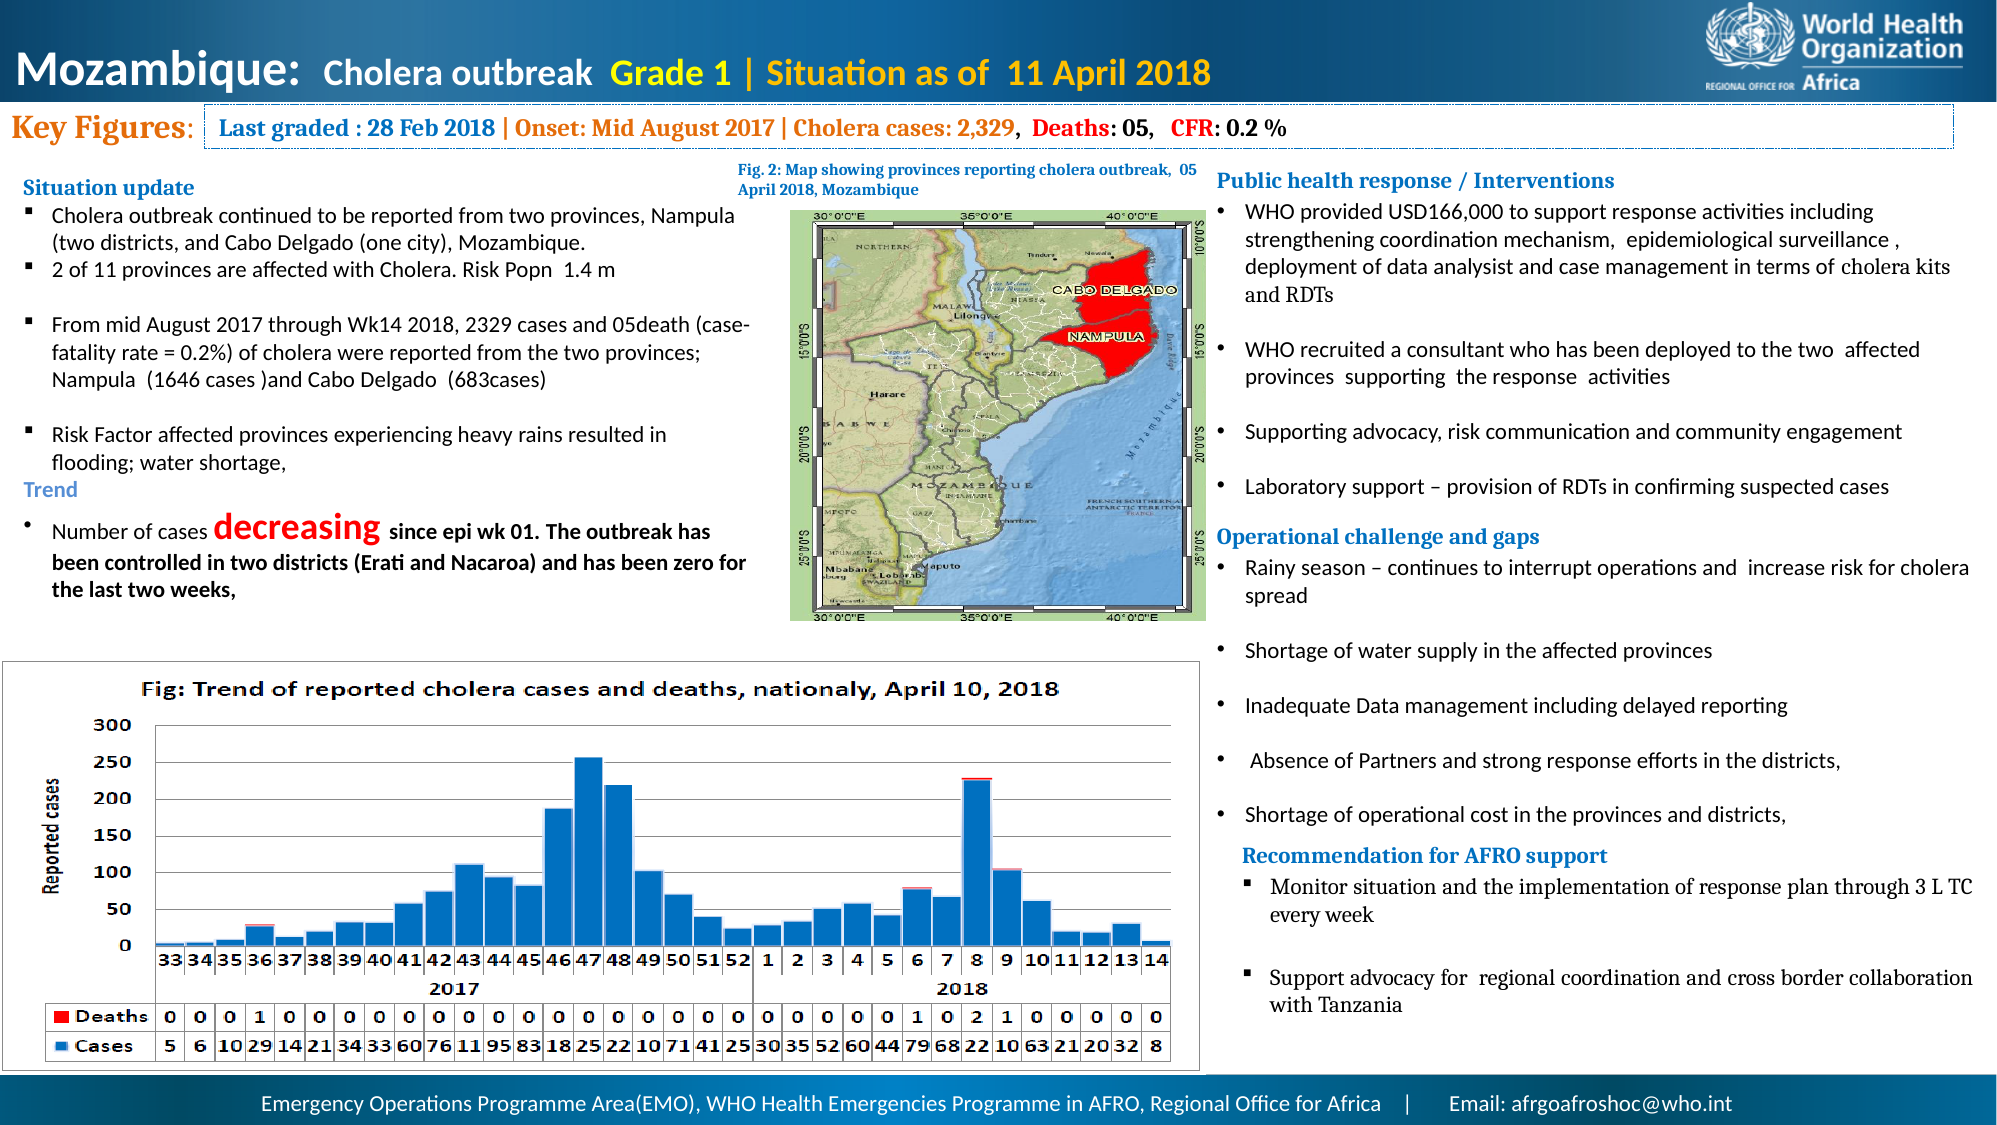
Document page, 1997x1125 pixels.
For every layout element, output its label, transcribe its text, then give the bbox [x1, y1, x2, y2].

picture [1579, 0, 1997, 102]
text_box Last graded : 28 Feb 2018 | Onset: Mid August 2017 | Cholera cases: 2,329, Deaths: 05, CFR: 0.2 % [204, 104, 1954, 149]
picture [788, 209, 1206, 622]
text_box Mozambique: Cholera outbreak Grade 1 | Situation as of 11 April 2018 [0, 0, 1579, 104]
text_box Fig. 2: Map showing provinces reporting cholera outbreak, 05 April 2018, Mozambique [731, 152, 1225, 208]
text_box Public health response / Interventions WHO provided USD166,000 to support response activities including strengthening coordination mechanism, epidemiological surveillance , deployment of data analysist and case management in terms of cholera kits and RDTs WHO recruited a consultant who has been deployed to the two affected provinces supporting the response activities Supporting advocacy, risk communication and community engagement Laboratory support – provision of RDTs in confirming suspected cases [1210, 835, 1967, 1059]
text_box Operational challenge and gaps Rainy season – continues to interrupt operations and increase risk for cholera spread Shortage of water supply in the affected provinces Inadequate Data management including delayed reporting Absence of Partners and strong response efforts in the districts, Shortage of operational cost in the provinces and districts, [1210, 515, 1981, 835]
text_box Key Figures: [0, 97, 216, 153]
text_box Recommendation for AFRO support Monitor situation and the implementation of response plan through 3 L TC every week Support advocacy for regional coordination and cross border collaboration with Tanzania [1236, 834, 1980, 1035]
picture [0, 656, 1997, 1125]
picture [906, 1102, 910, 1125]
text_box Public health response / Interventions WHO provided USD166,000 to support response activities including strengthening coordination mechanism, epidemiological surveillance , deployment of data analysist and case management in terms of cholera kits and RDTs WHO recruited a consultant who has been deployed to the two affected provinces supporting the response activities Supporting advocacy, risk communication and community engagement Laboratory support – provision of RDTs in confirming suspected cases [1210, 145, 1967, 515]
text_box Situation update Cholera outbreak continued to be reported from two provinces, Nampula (two districts, and Cabo Delgado (one city), Mozambique. 2 of 11 provinces are affected with Cholera. Risk Popn 1.4 m From mid August 2017 through Wk14 2018, 2329 cases and 05death (case-fatality rate = 0.2%) of cholera were reported from the two provinces; Nampula (1646 cases )and Cabo Delgado (683cases) Risk Factor affected provinces experiencing heavy rains resulted in flooding; water shortage, Trend Number of cases decreasing since epi wk 01. The outbreak has been controlled in two districts (Erati and Nacaroa) and has been zero for the last two weeks, [17, 152, 762, 607]
